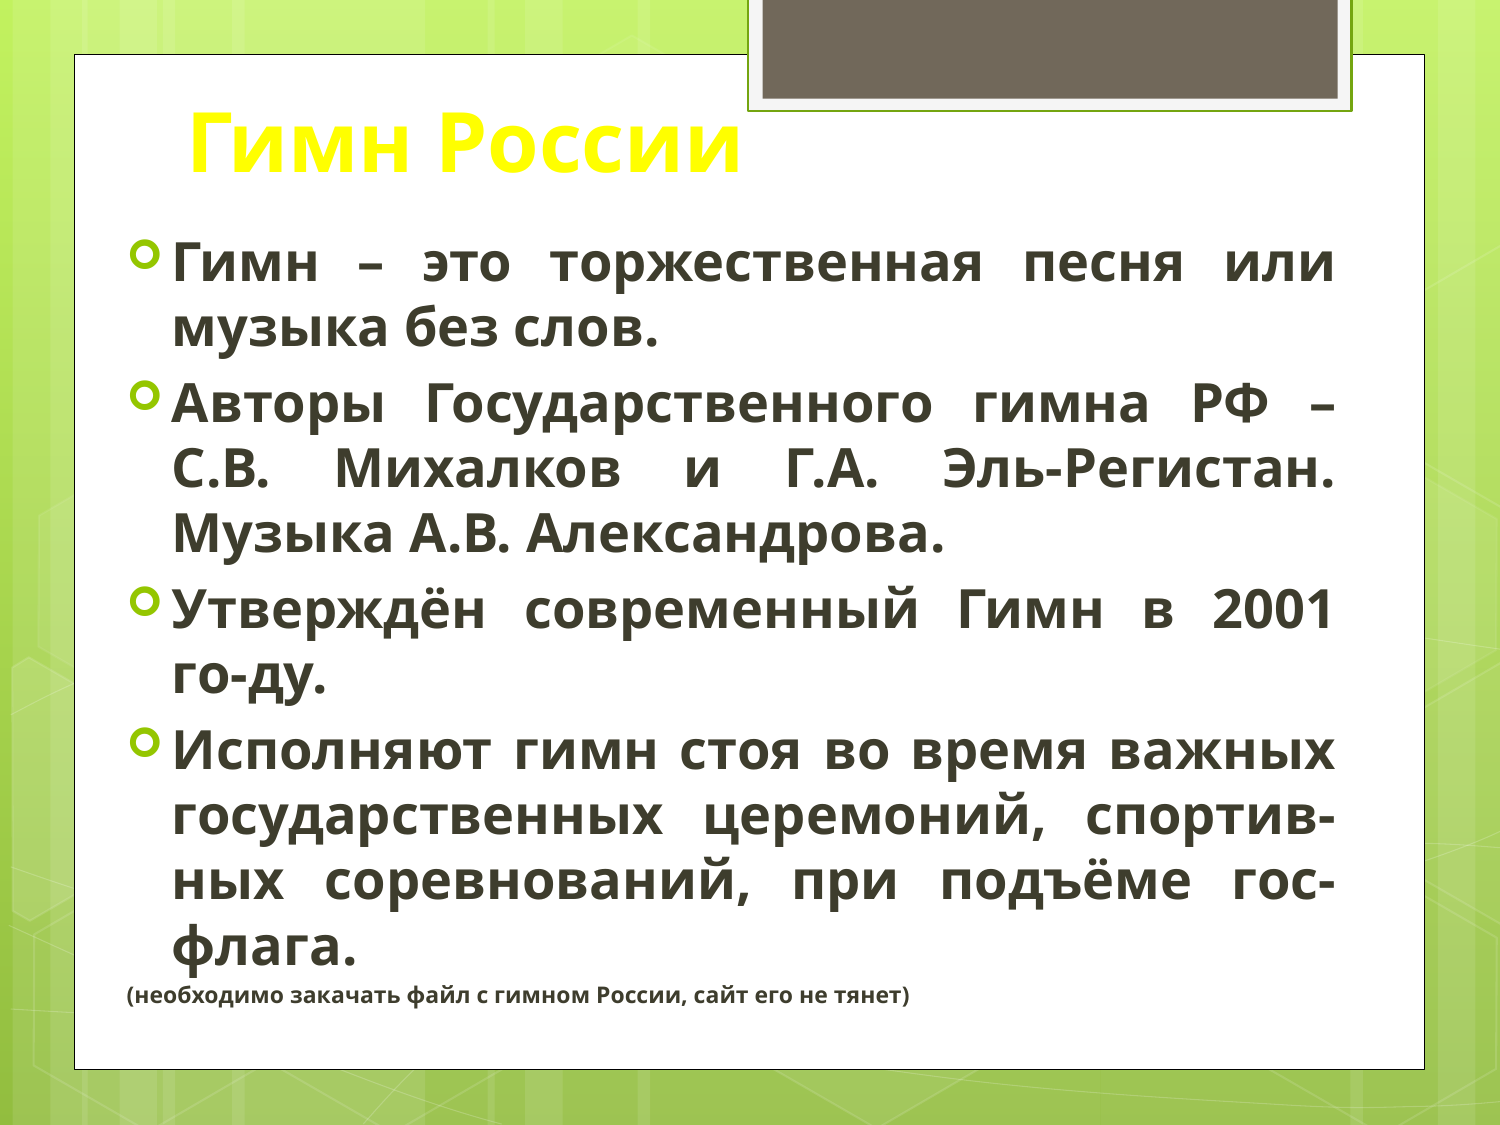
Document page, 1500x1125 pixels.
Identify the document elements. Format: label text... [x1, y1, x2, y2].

list Гимн – это торжественная песня или музыка без слов. Авторы Государственного гимна РФ – С.В. Михалков и Г.А. Эль-Регистан. Музыка А.В. Александрова. Утверждён современный Гимн в 2001 го-ду. Исполняют гимн стоя во время важных государственных церемоний, спортив-ных соревнований, при подъёме гос-флага. (необходимо закачать файл с гимном России, сайт его не тянет) [100, 219, 1353, 1024]
title Гимн России [171, 54, 857, 197]
